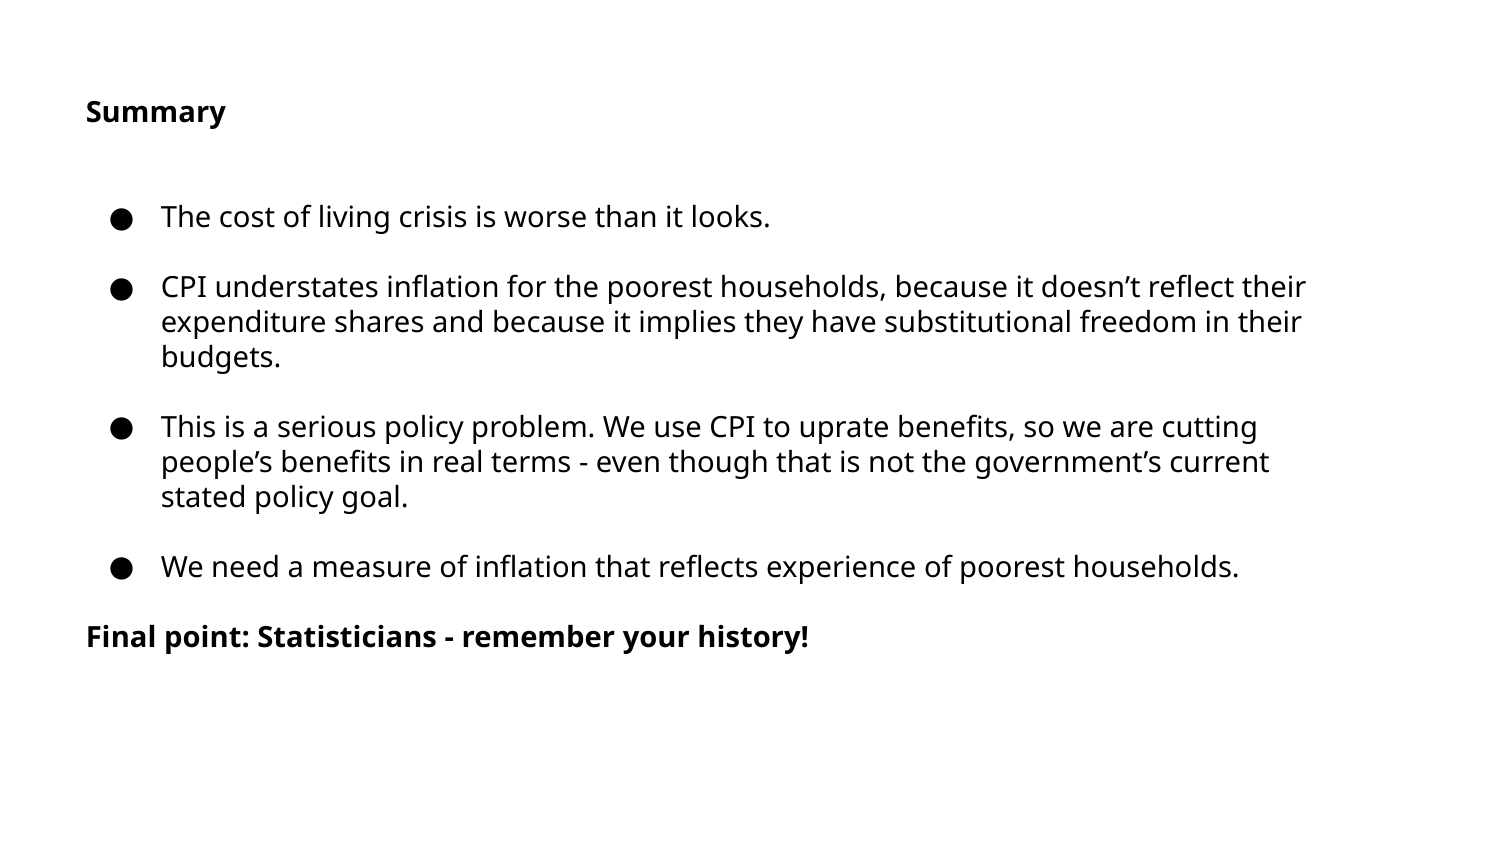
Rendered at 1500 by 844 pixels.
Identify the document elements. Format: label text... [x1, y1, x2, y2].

text_box Summary The cost of living crisis is worse than it looks. CPI understates inflation for the poorest households, because it doesn’t reflect their expenditure shares and because it implies they have substitutional freedom in their budgets. This is a serious policy problem. We use CPI to uprate benefits, so we are cutting people’s benefits in real terms - even though that is not the government’s current stated policy goal. We need a measure of inflation that reflects experience of poorest households. Final point: Statisticians - remember your history! [70, 78, 1377, 668]
